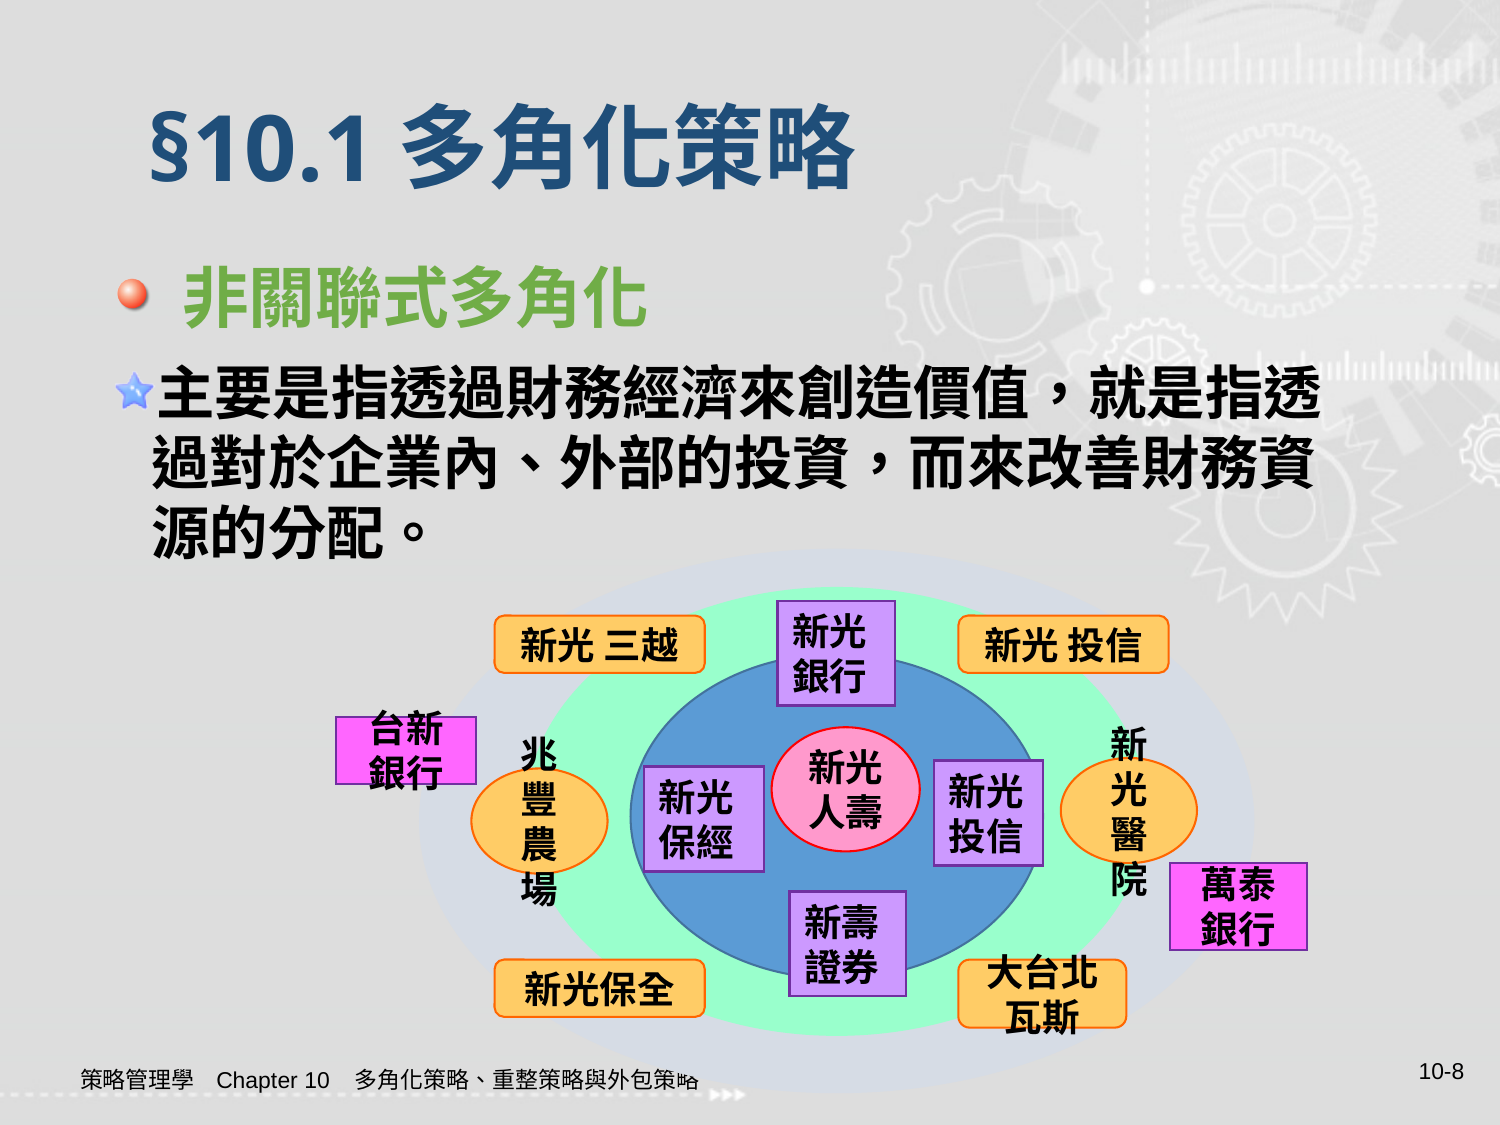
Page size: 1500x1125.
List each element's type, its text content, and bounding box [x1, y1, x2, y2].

list 非關聯式多角化 主要是指透過財務經濟來創造價值，就是指透過對於企業內、外部的投資，而來改善財務資源的分配。 [99, 248, 1345, 991]
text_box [335, 548, 1307, 1094]
slide_number 策略管理學 Chapter 10 多角化策略、重整策略與外包策略 [65, 1054, 883, 1105]
title §10.1多角化策略 [132, 90, 1379, 214]
picture [0, 0, 1500, 1125]
slide_number 10-8 [1307, 1047, 1480, 1094]
